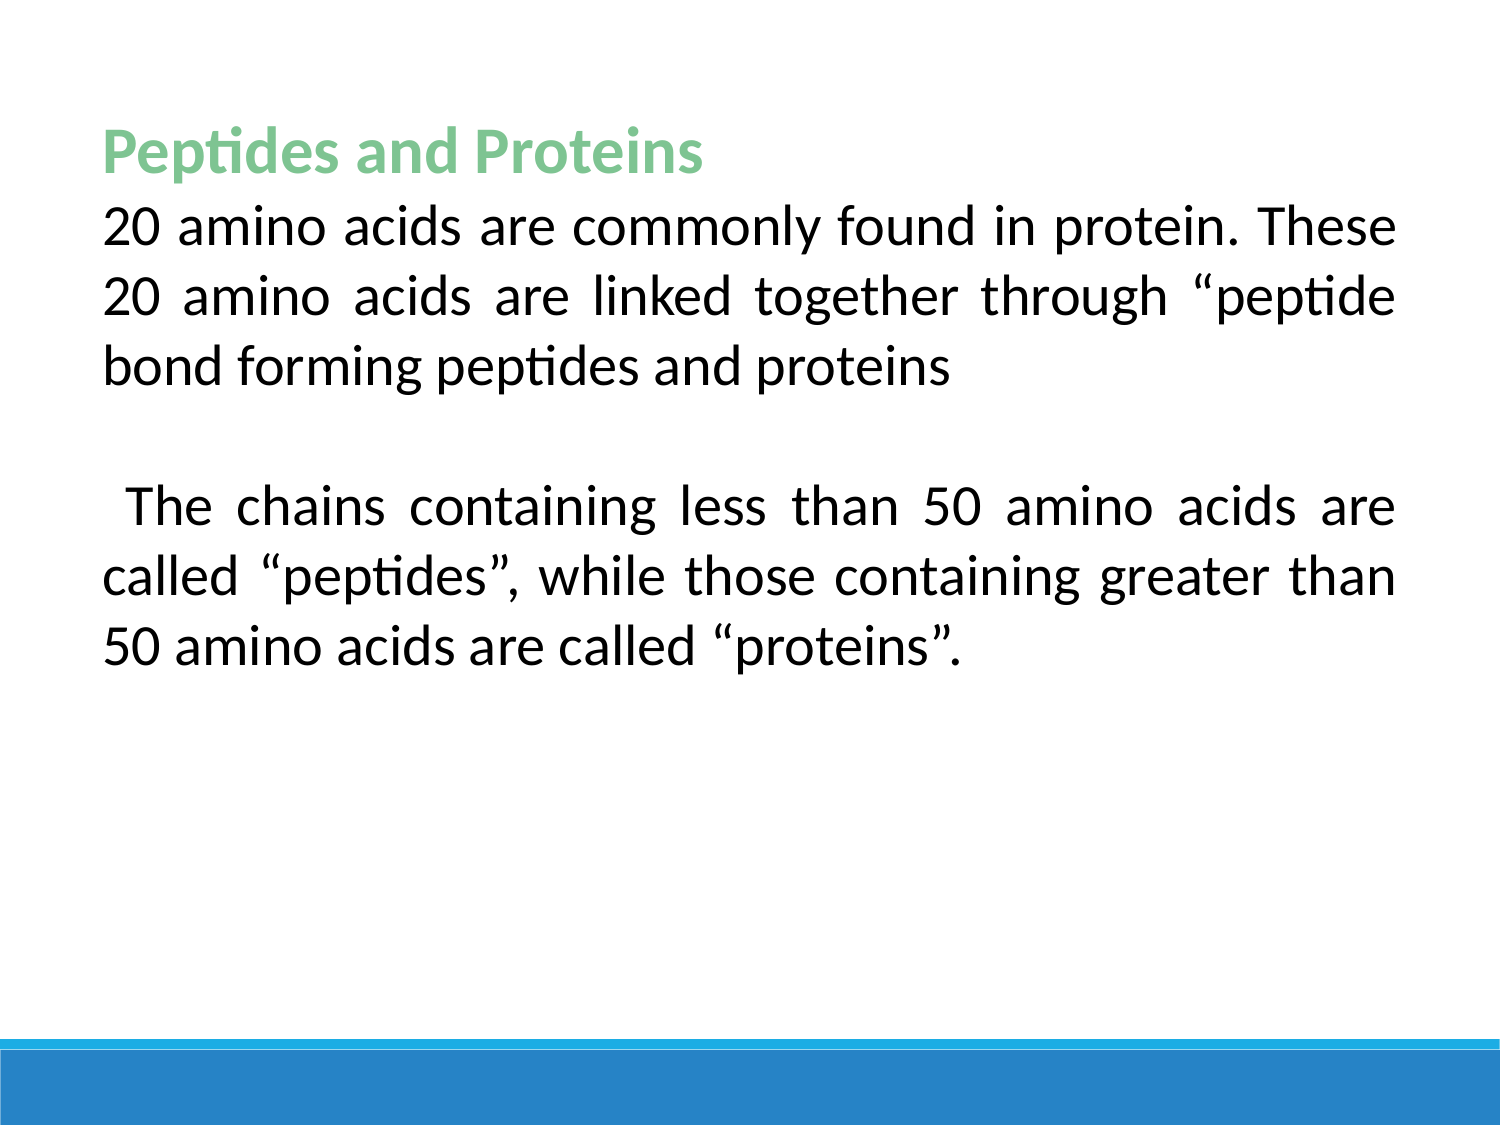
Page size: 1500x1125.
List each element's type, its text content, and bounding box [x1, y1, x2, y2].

text_box Peptides and Proteins 20 amino acids are commonly found in protein. These 20 amino acids are linked together through “peptide bond forming peptides and proteins The chains containing less than 50 amino acids are called “peptides”, while those containing greater than 50 amino acids are called “proteins”. [87, 99, 1413, 755]
